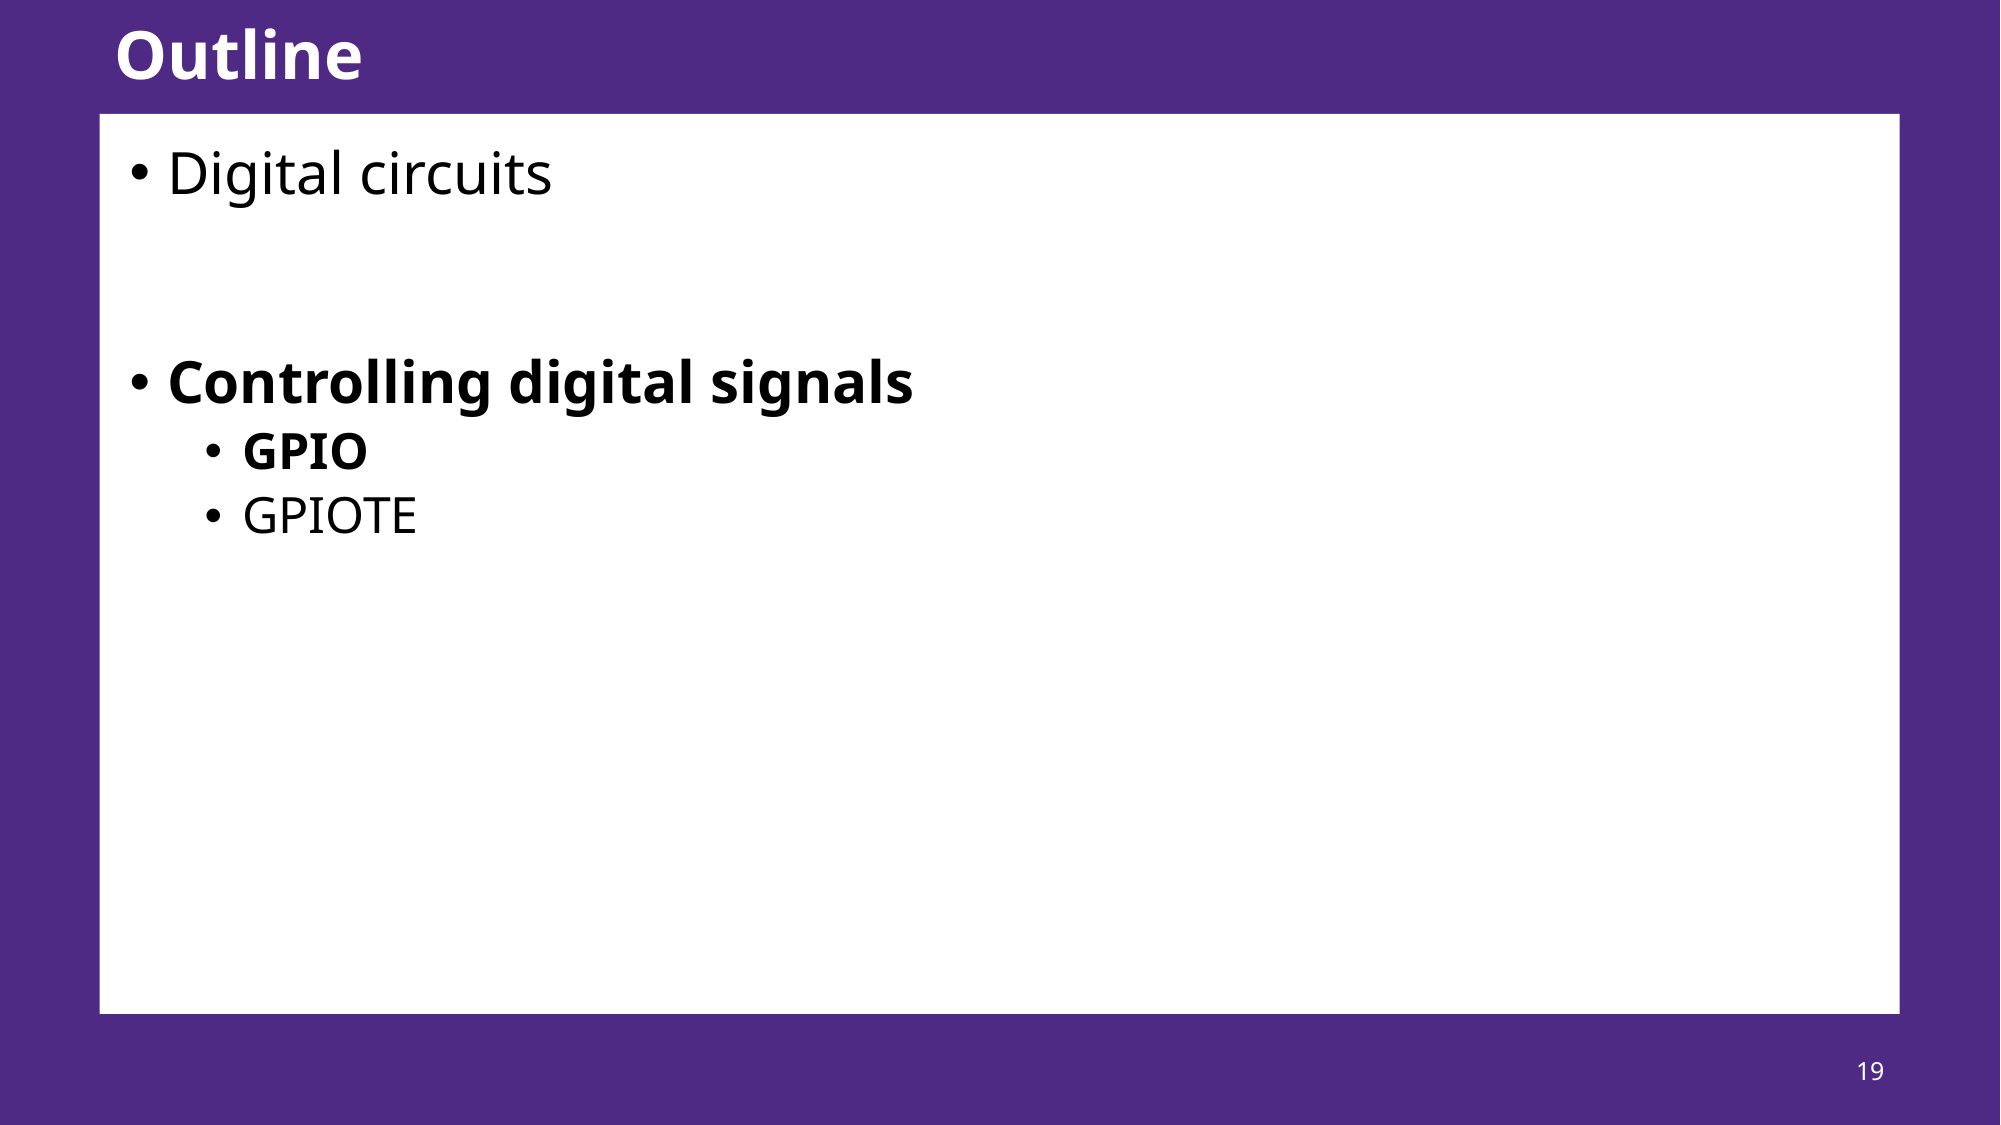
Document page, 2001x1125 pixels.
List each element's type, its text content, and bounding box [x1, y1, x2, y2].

list Digital circuits Controlling digital signals GPIO GPIOTE [99, 114, 1900, 1014]
title Outline [99, 1, 1900, 114]
slide_number 19 [1749, 1042, 1900, 1103]
